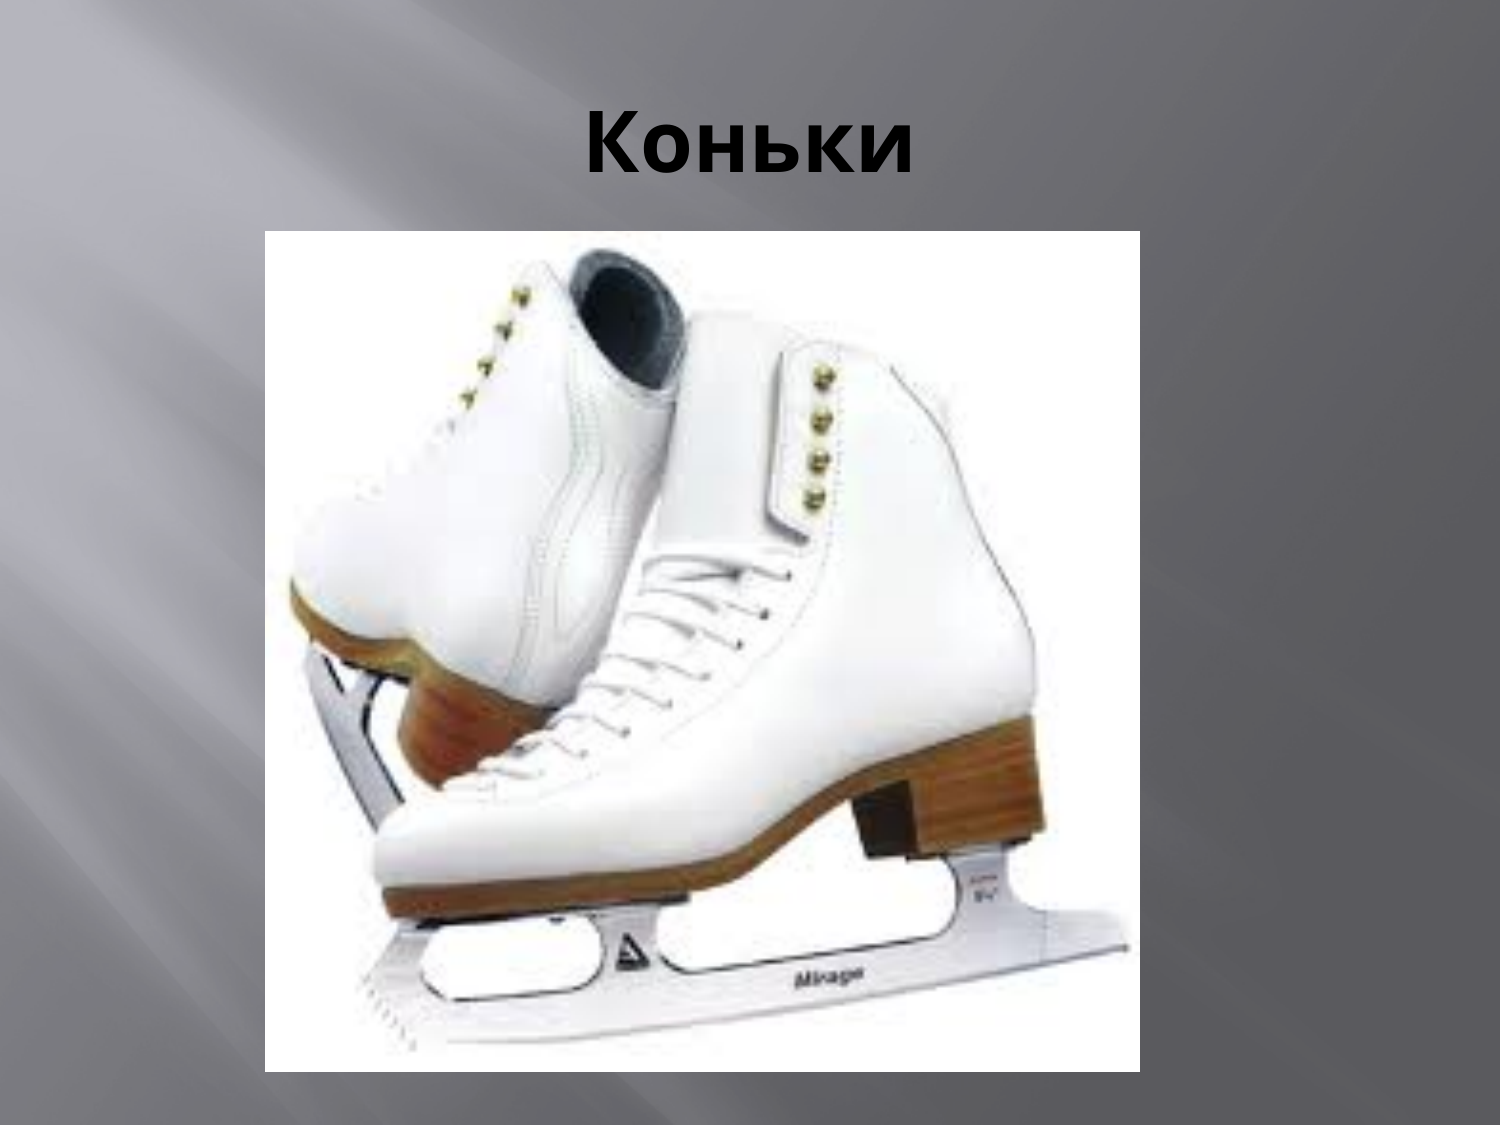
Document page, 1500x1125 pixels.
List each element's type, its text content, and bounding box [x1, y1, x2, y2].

title Коньки [75, 45, 1425, 233]
picture [265, 231, 1140, 1072]
